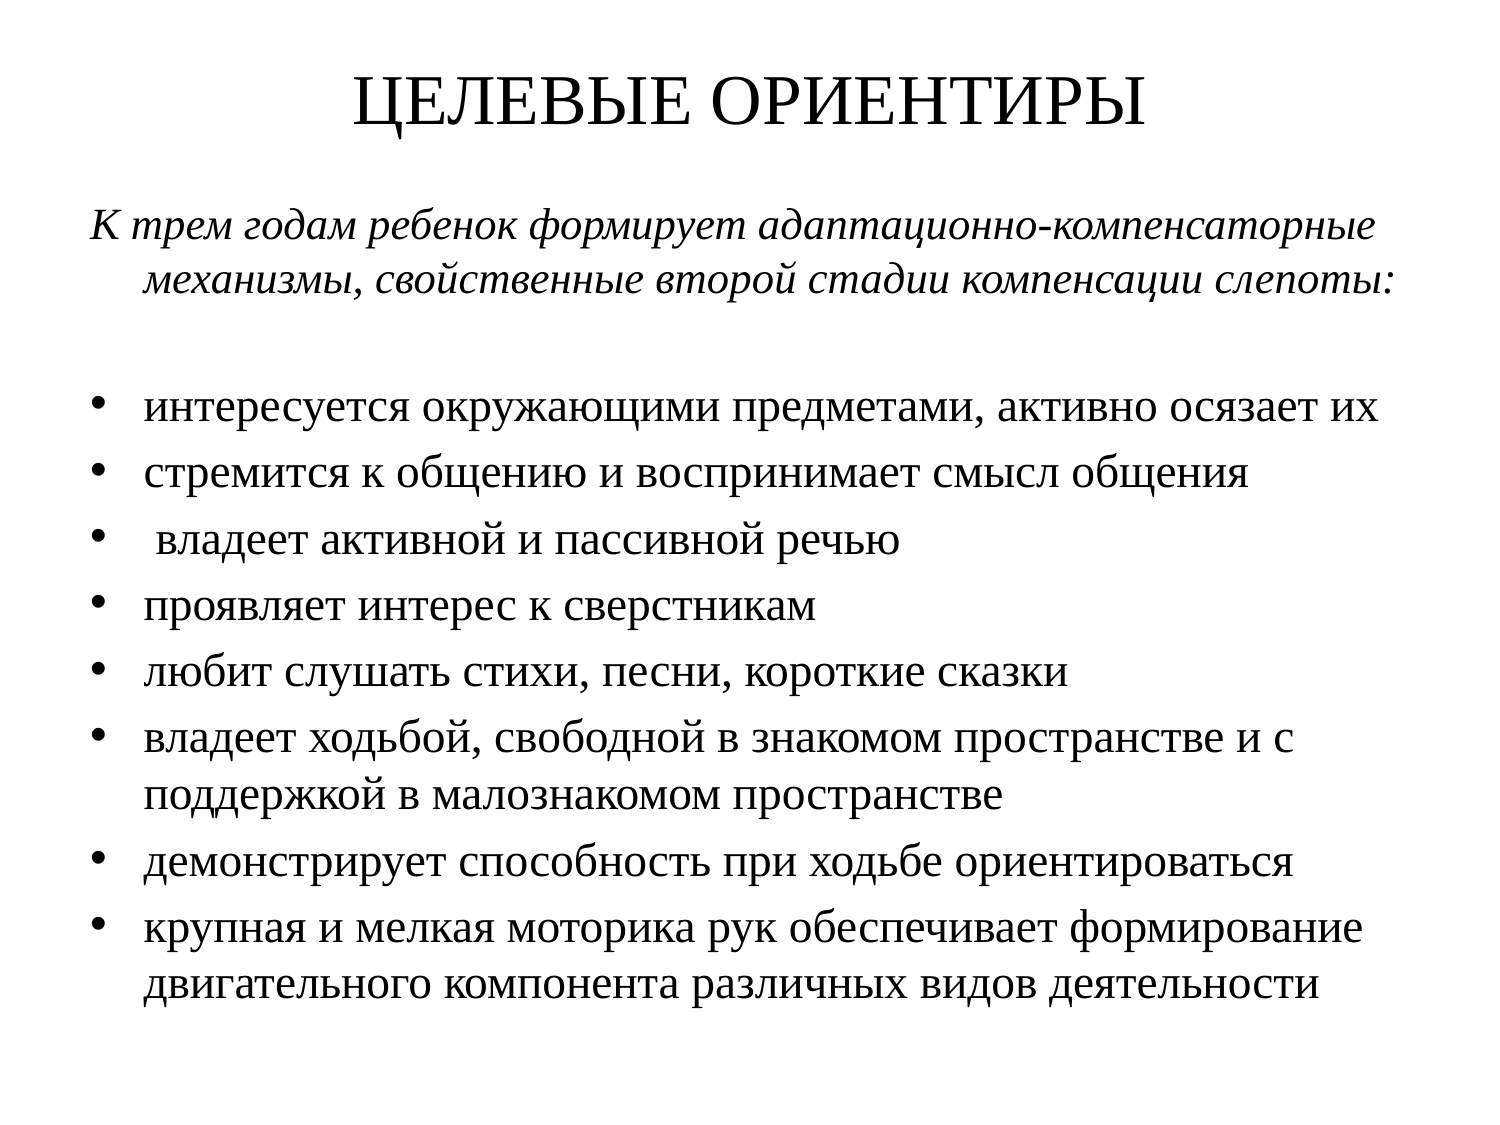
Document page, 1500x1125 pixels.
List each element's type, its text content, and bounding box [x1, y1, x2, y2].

list К трем годам ребенок формирует адаптационно-компенсаторные механизмы, свойственные второй стадии компенсации слепоты: интересуется окружающими предметами, активно осязает их стремится к общению и воспринимает смысл общения владеет активной и пассивной речью проявляет интерес к сверстникам любит слушать стихи, песни, короткие сказки владеет ходьбой, свободной в знакомом пространстве и с поддержкой в малознакомом пространстве демонстрирует способность при ходьбе ориентироваться крупная и мелкая моторика рук обеспечивает формирование двигательного компонента различных видов деятельности [75, 187, 1425, 1090]
title ЦЕЛЕВЫЕ ОРИЕНТИРЫ [75, 45, 1425, 187]
